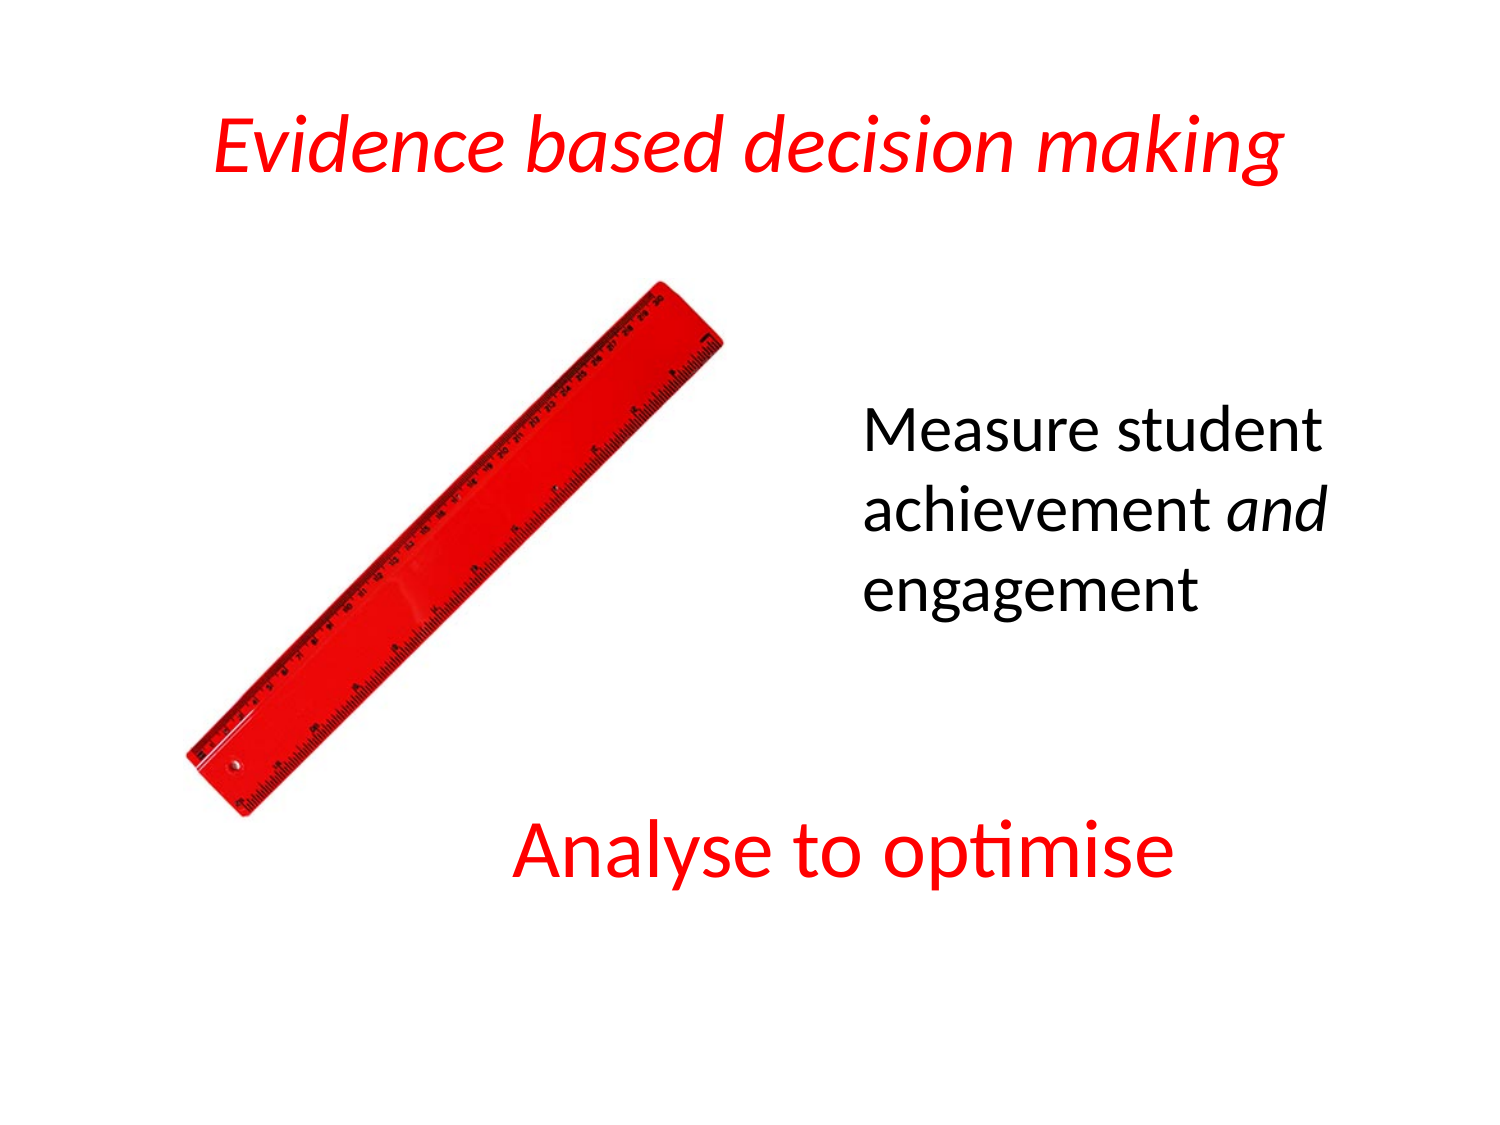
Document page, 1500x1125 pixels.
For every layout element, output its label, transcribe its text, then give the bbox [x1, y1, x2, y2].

title Evidence based decision making [75, 45, 1425, 233]
picture [182, 278, 727, 823]
list Measure student achievement and engagement [847, 377, 1405, 725]
text_box Analyse to optimise [407, 786, 1282, 947]
